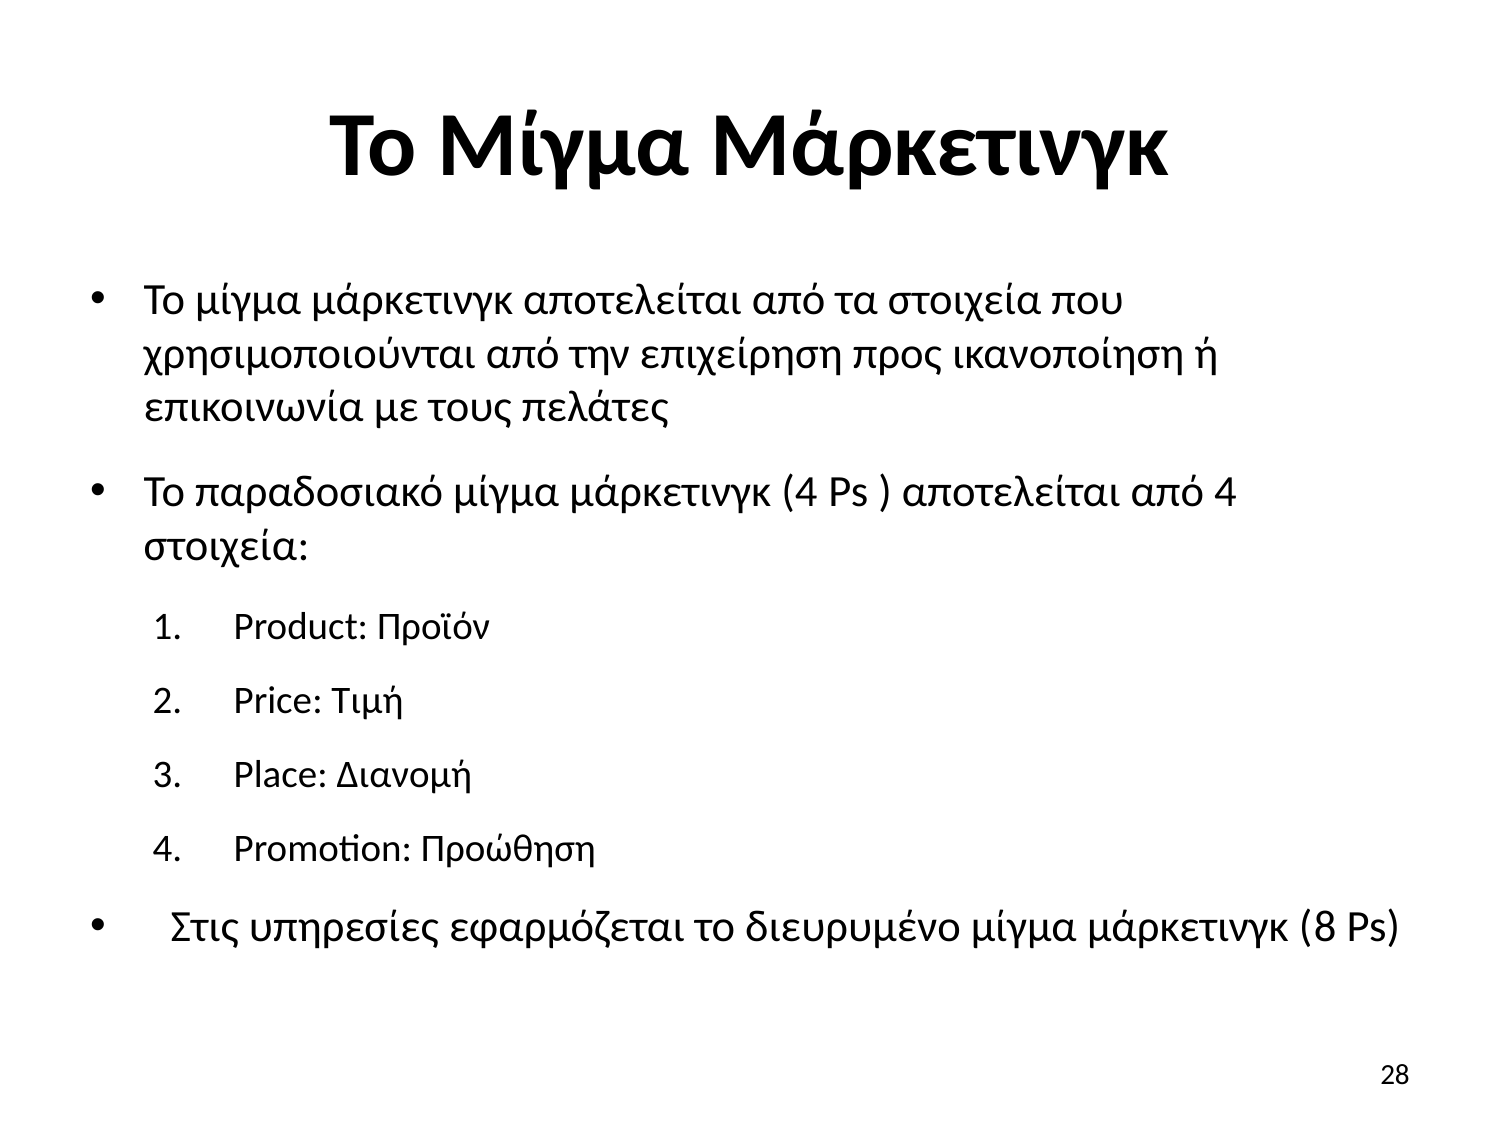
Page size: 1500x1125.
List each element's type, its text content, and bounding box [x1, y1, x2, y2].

slide_number 28 [1074, 1042, 1425, 1103]
list Το μίγμα μάρκετινγκ αποτελείται από τα στοιχεία που χρησιμοποιούνται από την επιχείρηση προς ικανοποίηση ή επικοινωνία με τους πελάτες Το παραδοσιακό μίγμα μάρκετινγκ (4 Ps ) αποτελείται από 4 στοιχεία: Product: Προϊόν Price: Τιμή Place: Διανομή Promotion: Προώθηση Στις υπηρεσίες εφαρμόζεται το διευρυμένο μίγμα μάρκετινγκ (8 Ps) [75, 262, 1425, 1005]
title Το Μίγμα Μάρκετινγκ [75, 45, 1425, 233]
